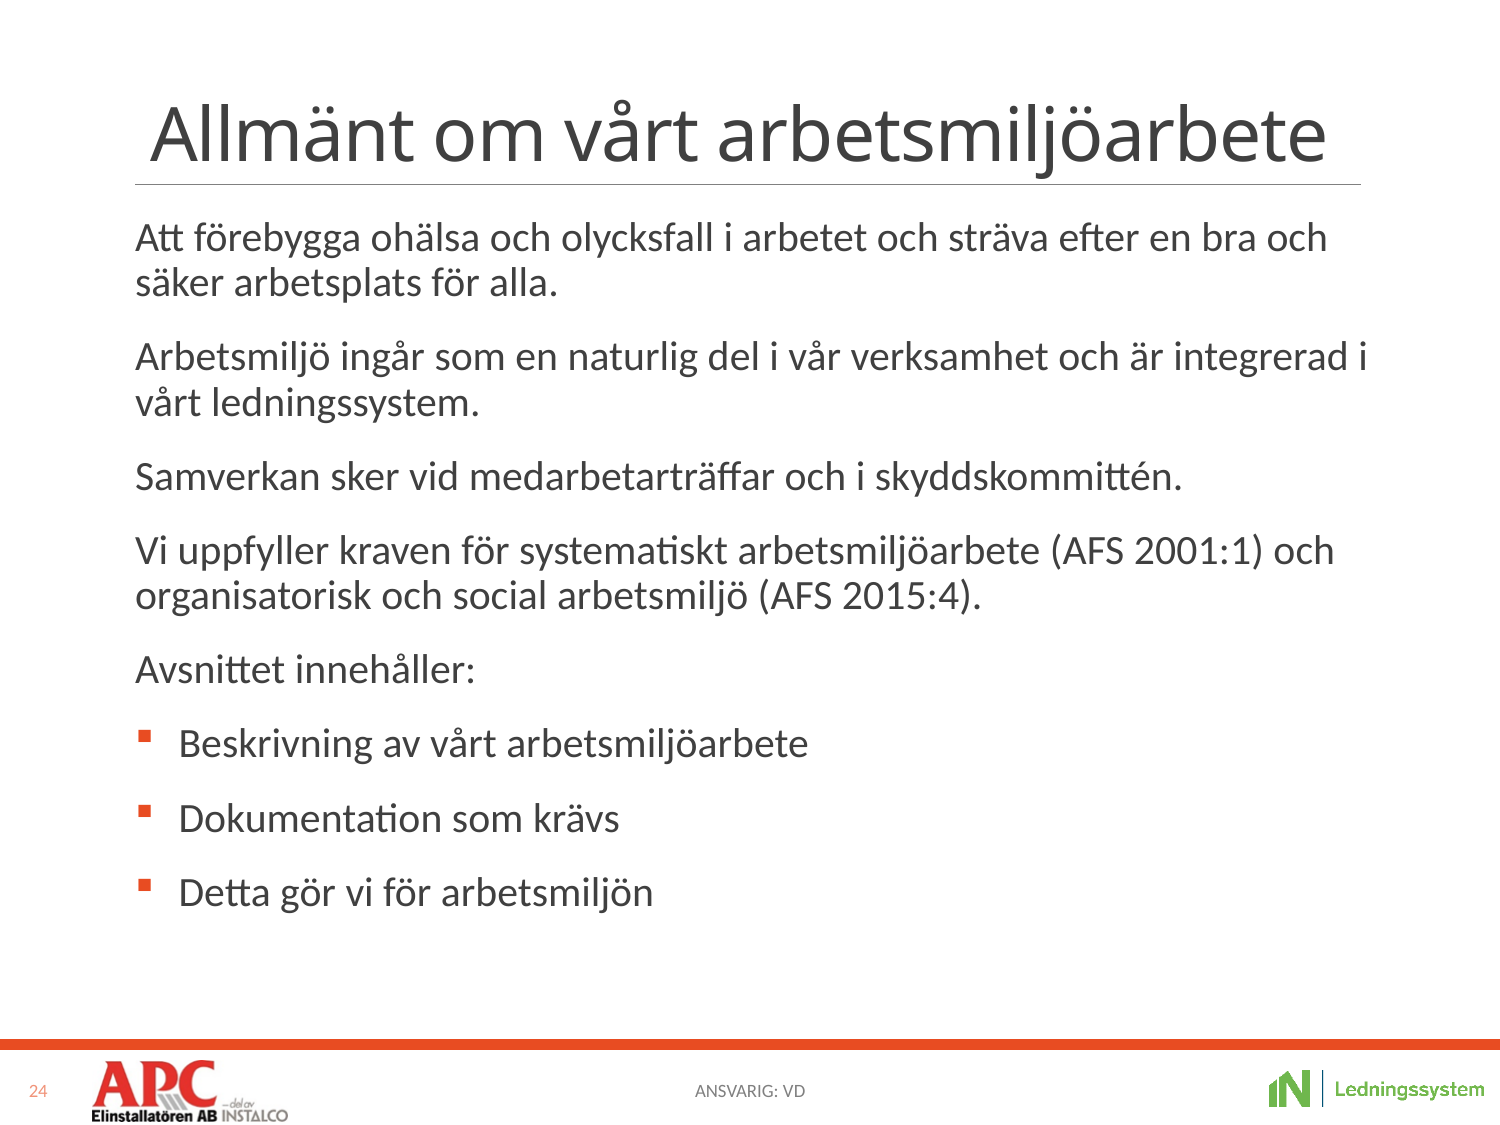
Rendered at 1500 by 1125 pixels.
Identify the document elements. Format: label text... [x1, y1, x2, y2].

picture [1324, 1070, 1485, 1107]
picture [1269, 1070, 1321, 1107]
footer Ansvarig: VD [453, 1059, 1047, 1120]
picture [92, 1060, 288, 1122]
title Allmänt om vårt arbetsmiljöarbete [135, 47, 1373, 185]
list Att förebygga ohälsa och olycksfall i arbetet och sträva efter en bra och säker arbetsplats för alla. Arbetsmiljö ingår som en naturlig del i vår verksamhet och är integrerad i vårt ledningssystem. Samverkan sker vid medarbetarträffar och i skyddskommittén. Vi uppfyller kraven för systematiskt arbetsmiljöarbete (AFS 2001:1) och organisatorisk och social arbetsmiljö (AFS 2015:4). Avsnittet innehåller: Beskrivning av vårt arbetsmiljöarbete Dokumentation som krävs Detta gör vi för arbetsmiljön [135, 208, 1373, 963]
slide_number 24 [6, 1059, 71, 1120]
